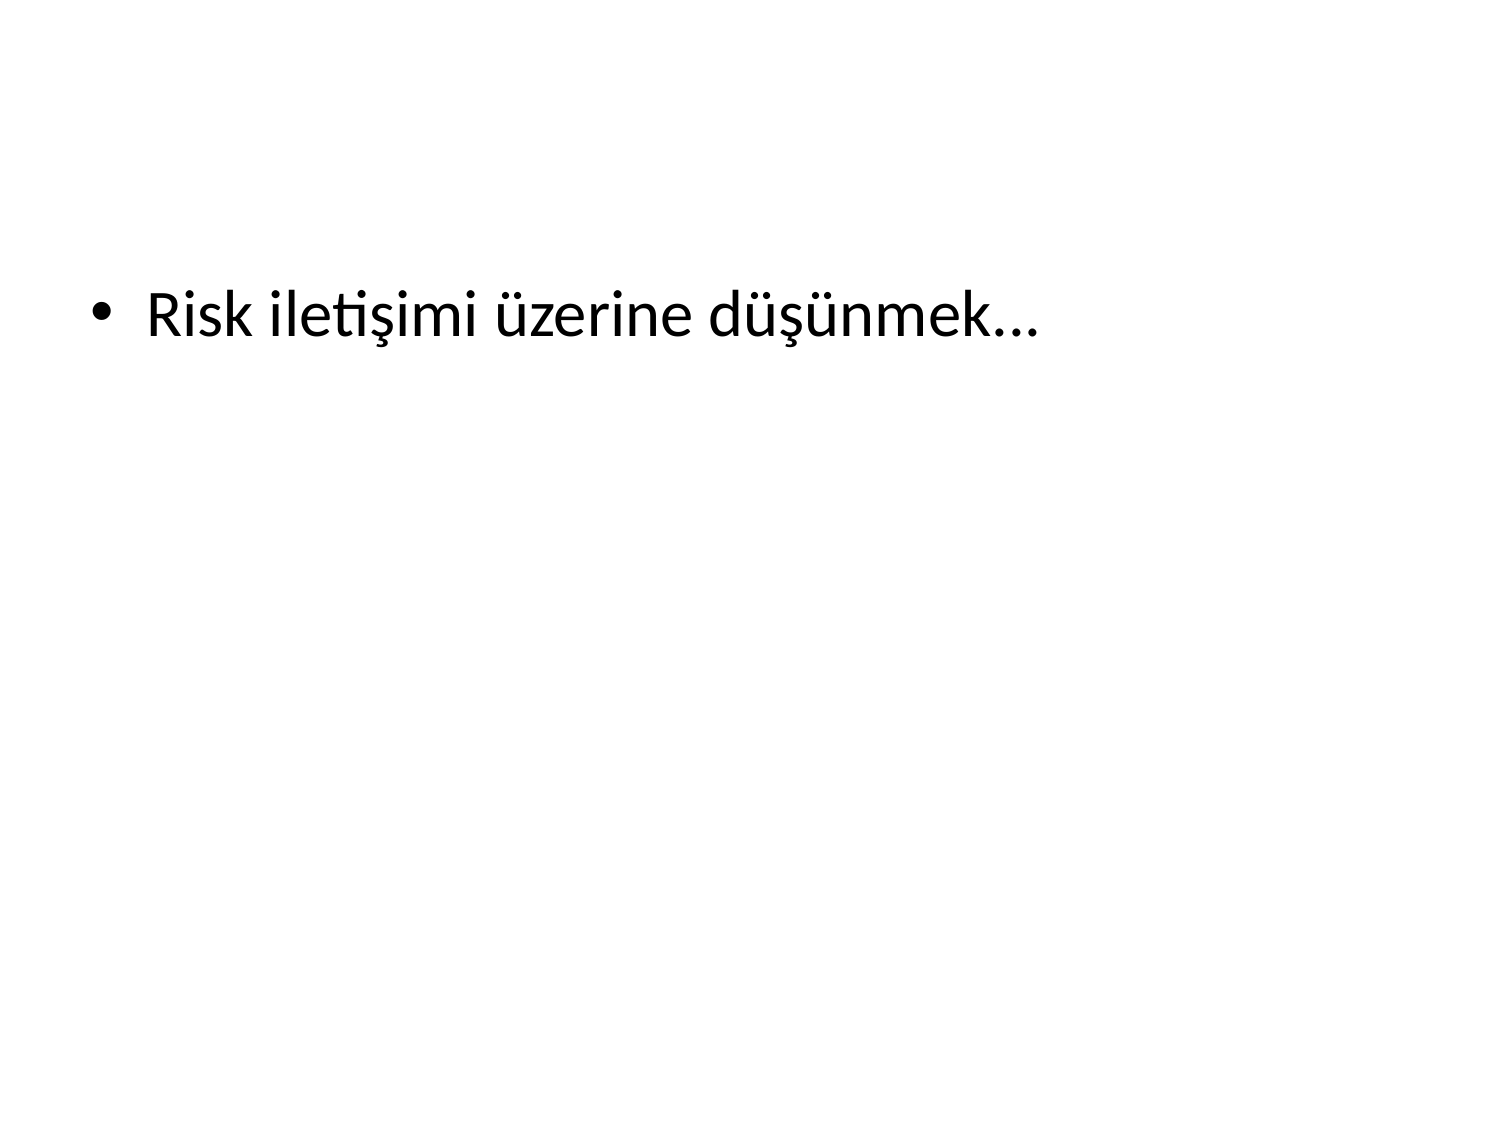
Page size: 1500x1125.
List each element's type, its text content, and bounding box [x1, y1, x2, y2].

list Risk iletişimi üzerine düşünmek... [75, 262, 1425, 1005]
